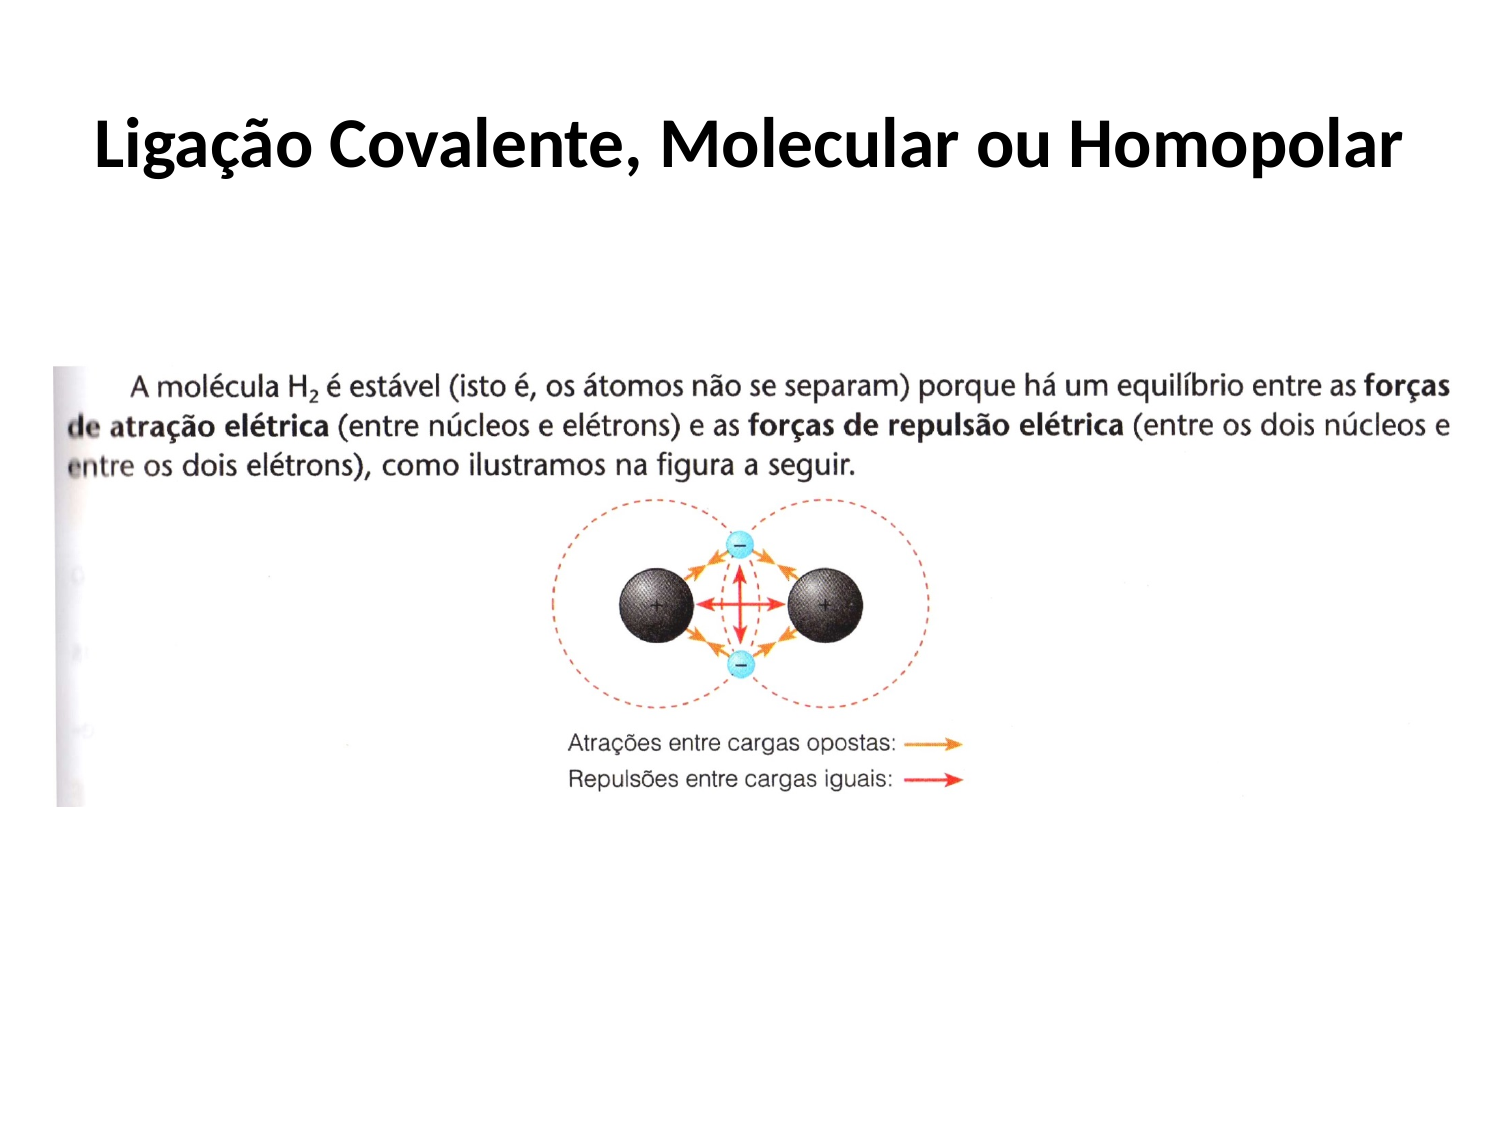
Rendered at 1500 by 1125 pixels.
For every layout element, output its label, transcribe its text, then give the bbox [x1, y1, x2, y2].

title Ligação Covalente, Molecular ou Homopolar [75, 45, 1425, 233]
picture [52, 356, 1473, 807]
